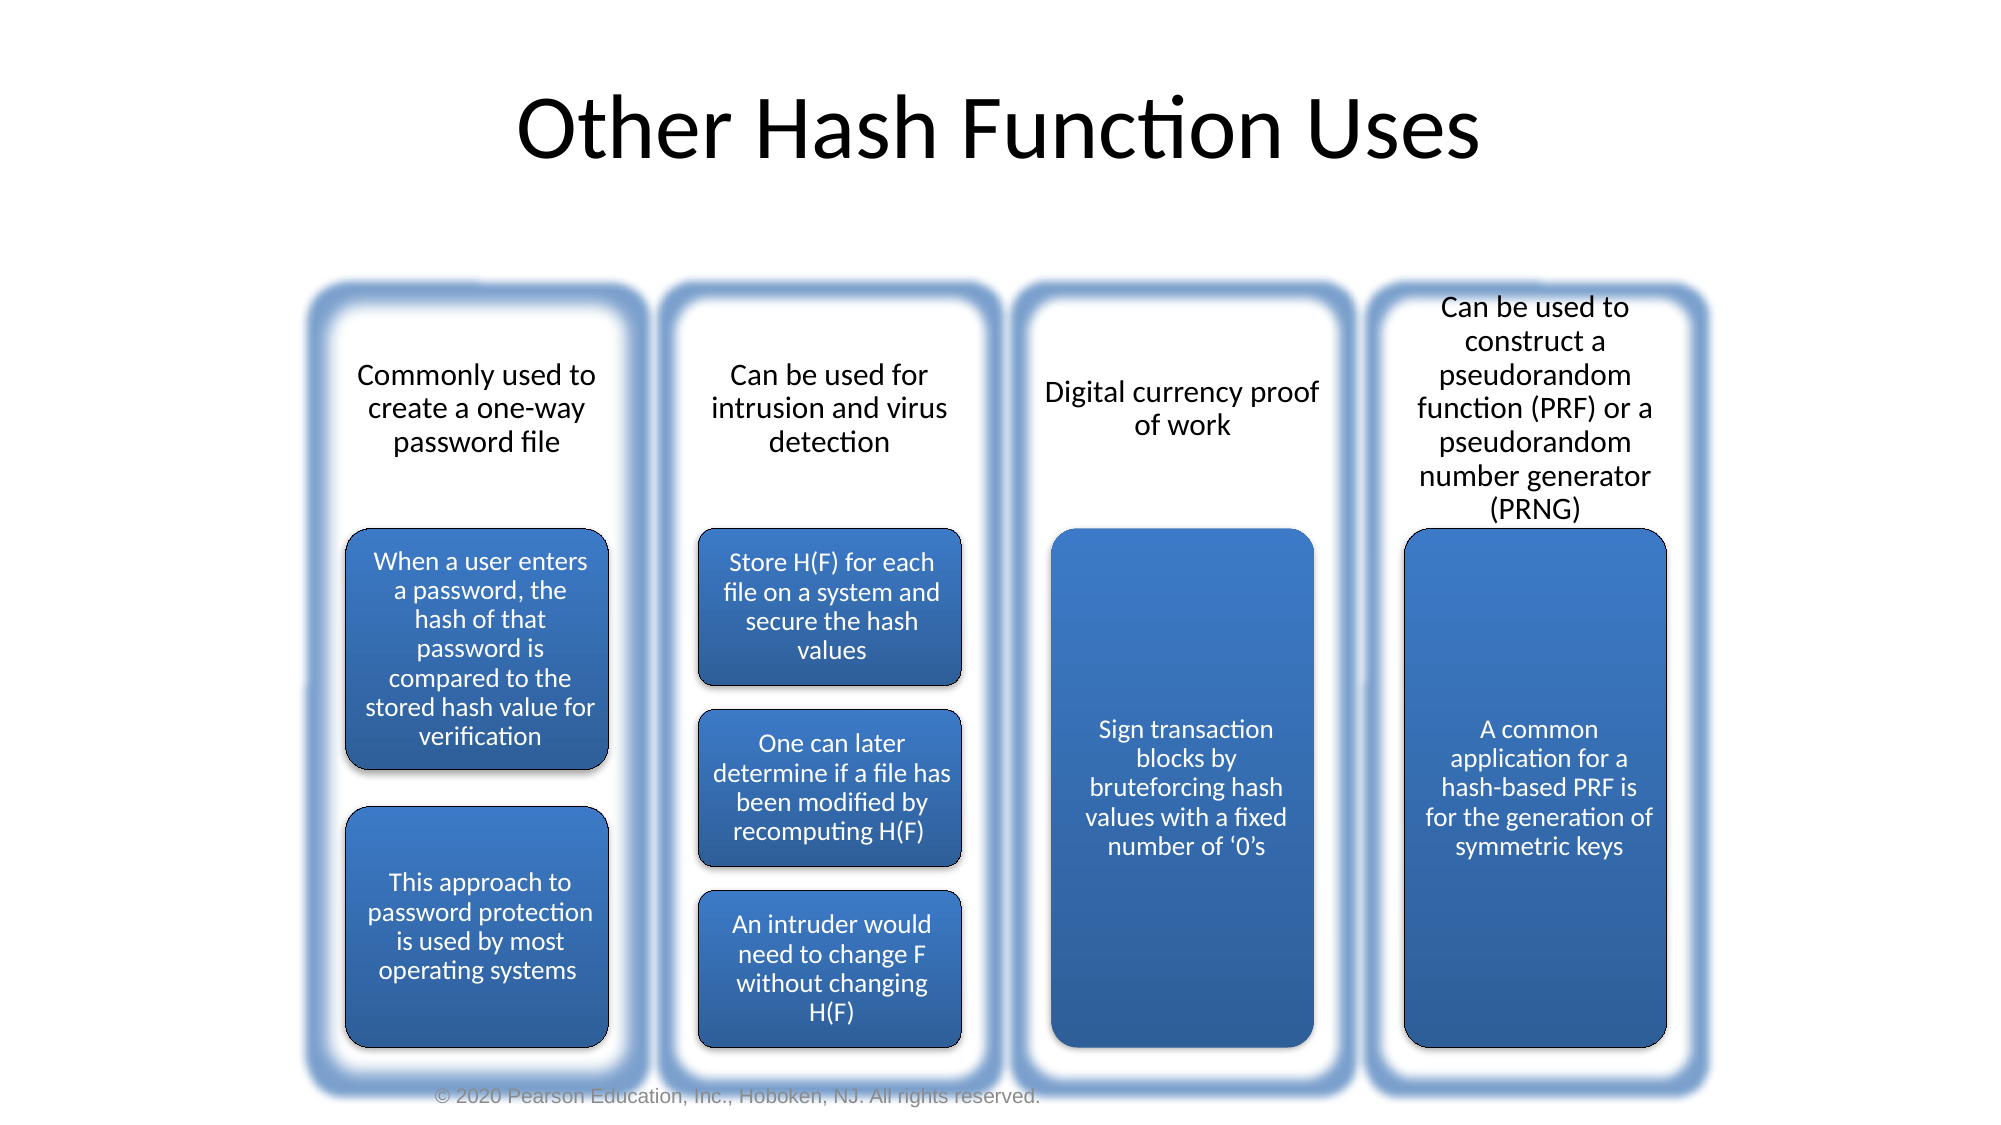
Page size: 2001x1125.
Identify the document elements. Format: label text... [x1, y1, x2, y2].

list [312, 288, 1701, 1088]
title Other Hash Function Uses [249, 6, 1750, 239]
footer © 2020 Pearson Education, Inc., Hoboken, NJ. All rights reserved. [249, 1065, 1238, 1125]
